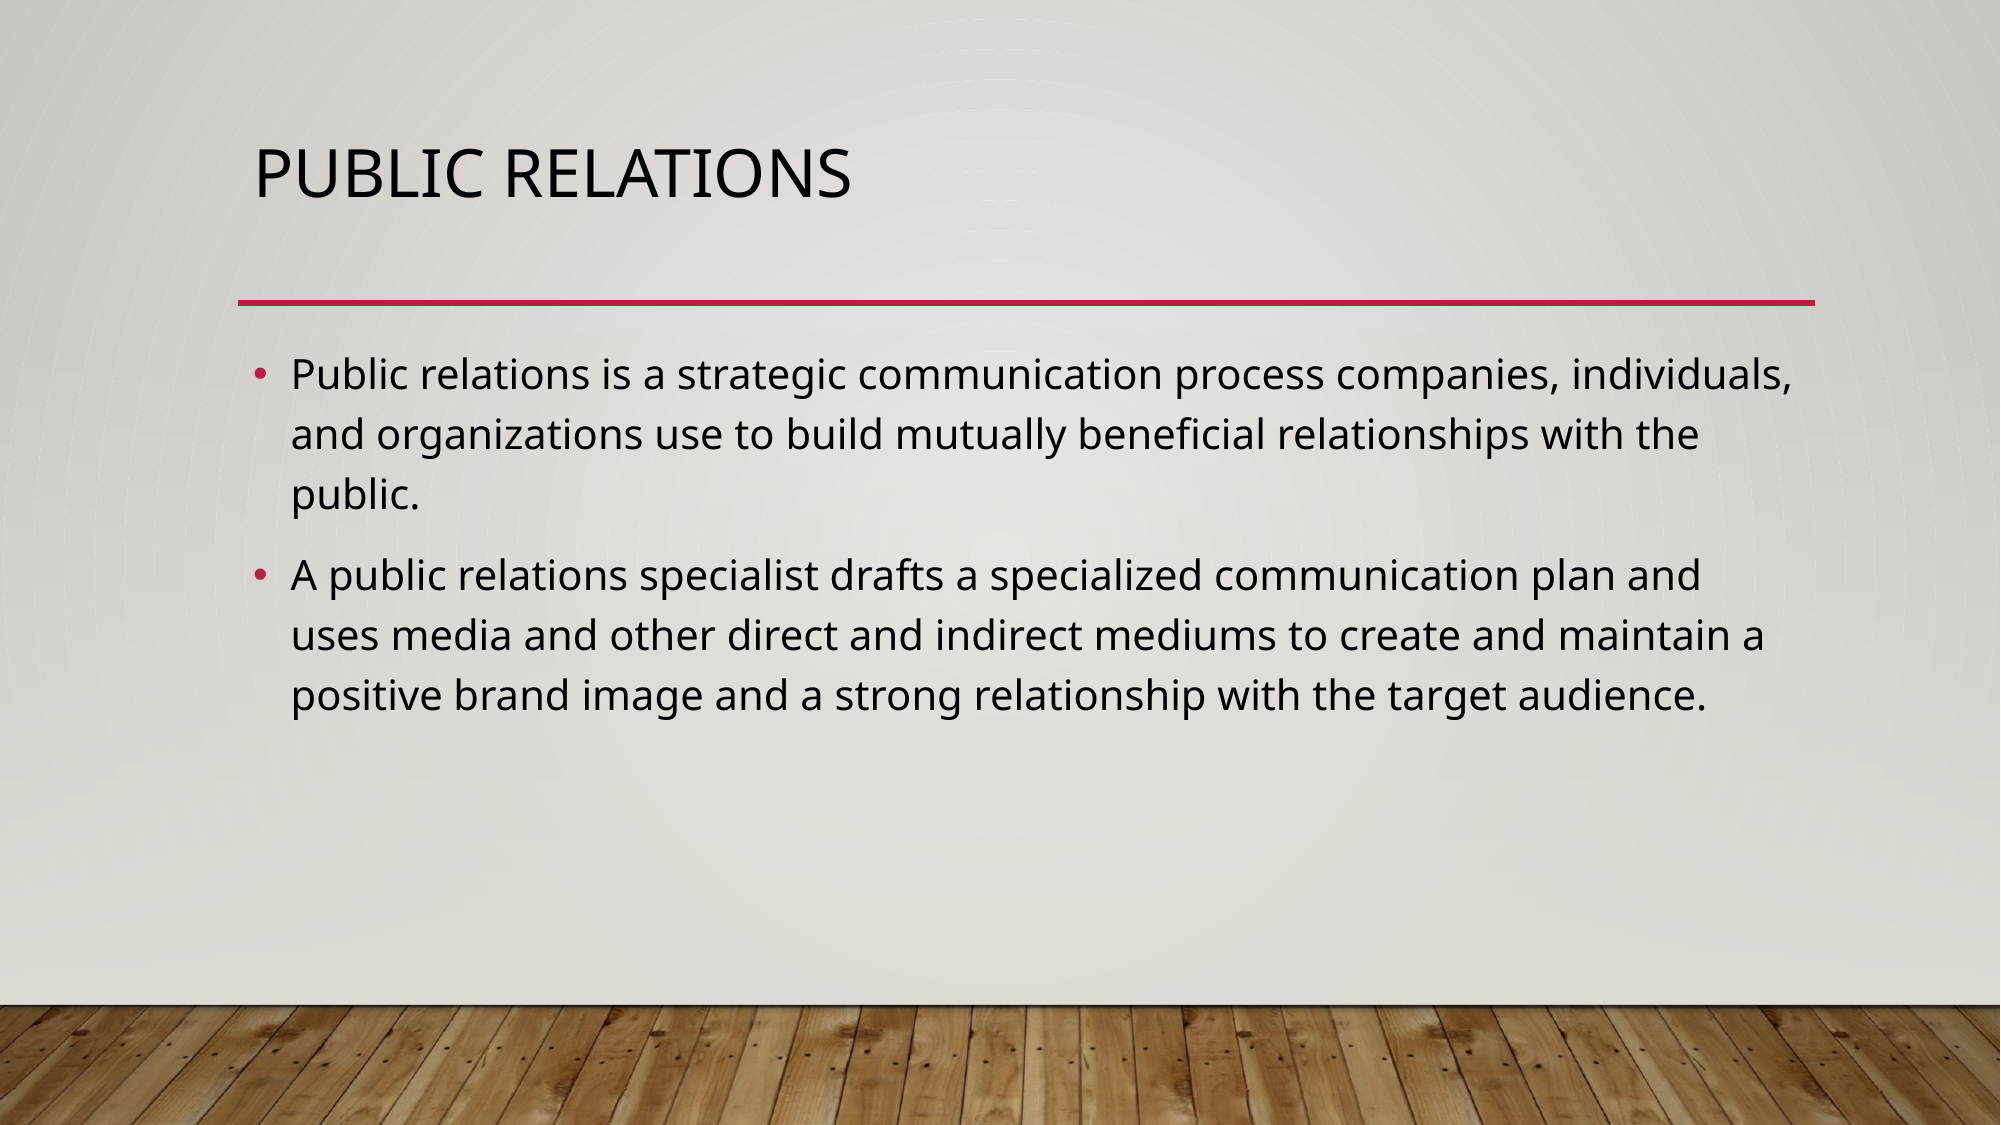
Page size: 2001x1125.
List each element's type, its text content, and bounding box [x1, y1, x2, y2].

list Public relations is a strategic communication process companies, individuals, and organizations use to build mutually beneficial relationships with the public. A public relations specialist drafts a specialized communication plan and uses media and other direct and indirect mediums to create and maintain a positive brand image and a strong relationship with the target audience. [238, 330, 1814, 897]
title Public relations [238, 131, 1814, 305]
picture [0, 1005, 2000, 1125]
